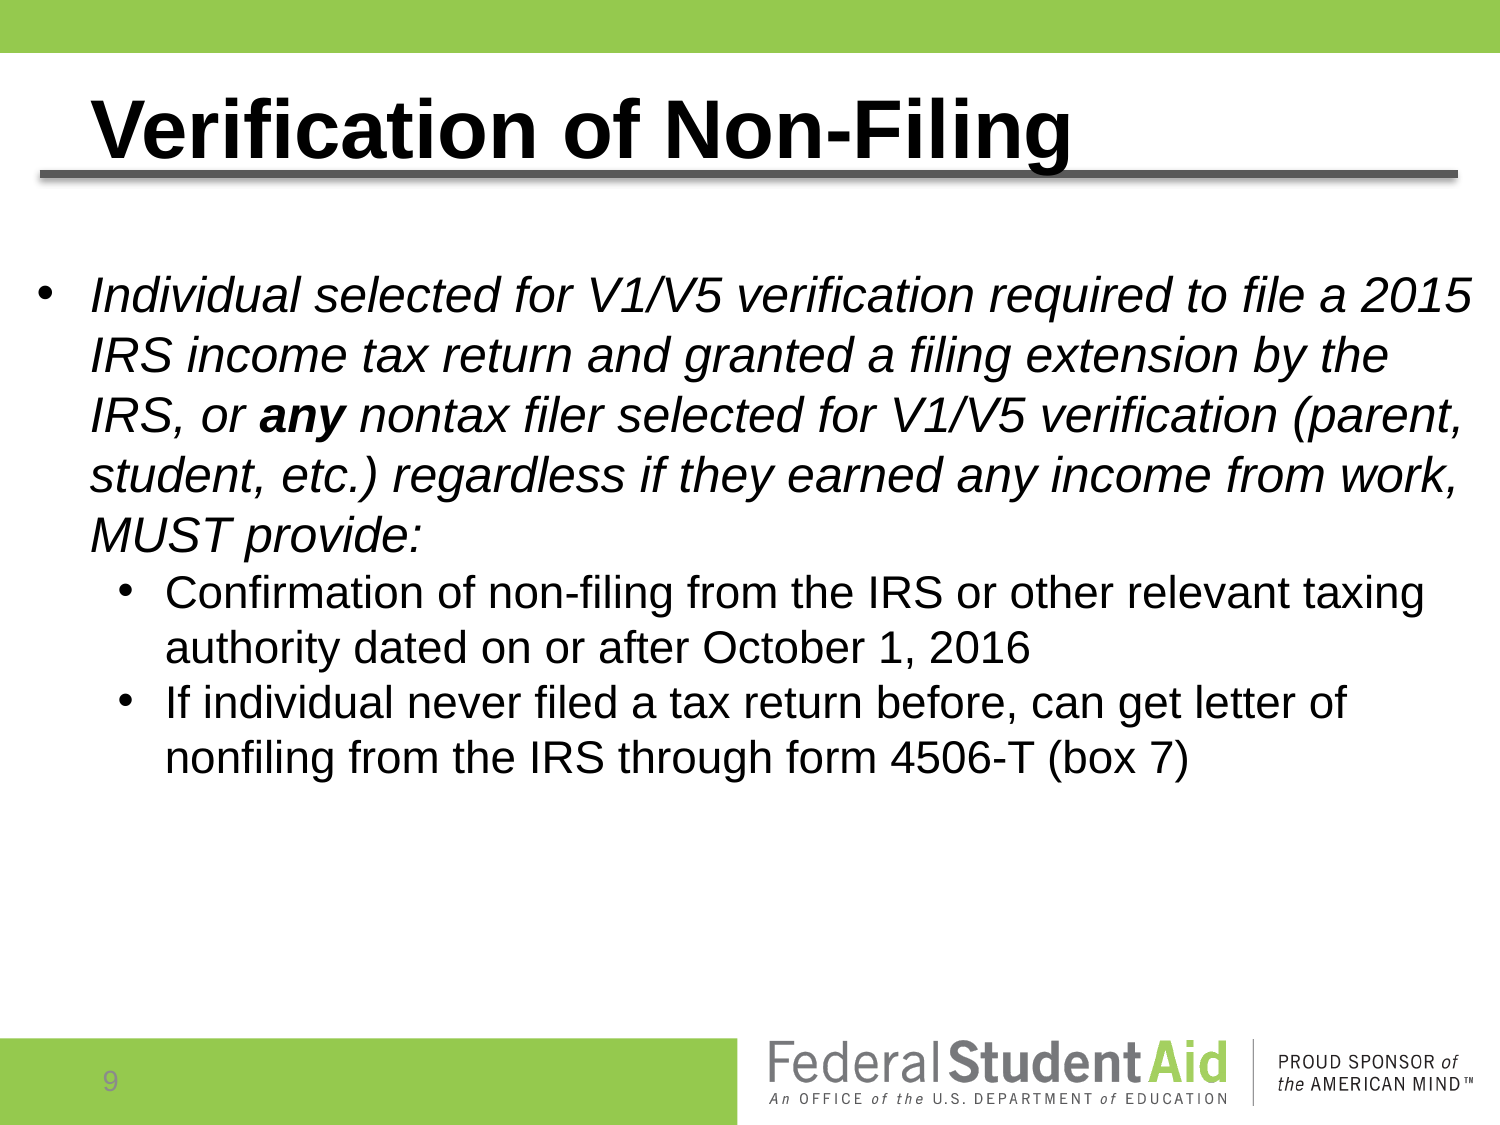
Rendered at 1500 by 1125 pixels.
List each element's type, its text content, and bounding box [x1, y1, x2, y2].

picture [769, 1039, 1473, 1106]
title Verification of Non-Filing [75, 67, 1479, 175]
slide_number 9 [87, 1050, 438, 1110]
list Individual selected for V1/V5 verification required to file a 2015 IRS income tax return and granted a filing extension by the IRS, or any nontax filer selected for V1/V5 verification (parent, student, etc.) regardless if they earned any income from work, MUST provide: Confirmation of non-filing from the IRS or other relevant taxing authority dated on or after October 1, 2016 If individual never filed a tax return before, can get letter of nonfiling from the IRS through form 4506-T (box 7) [0, 195, 1500, 963]
